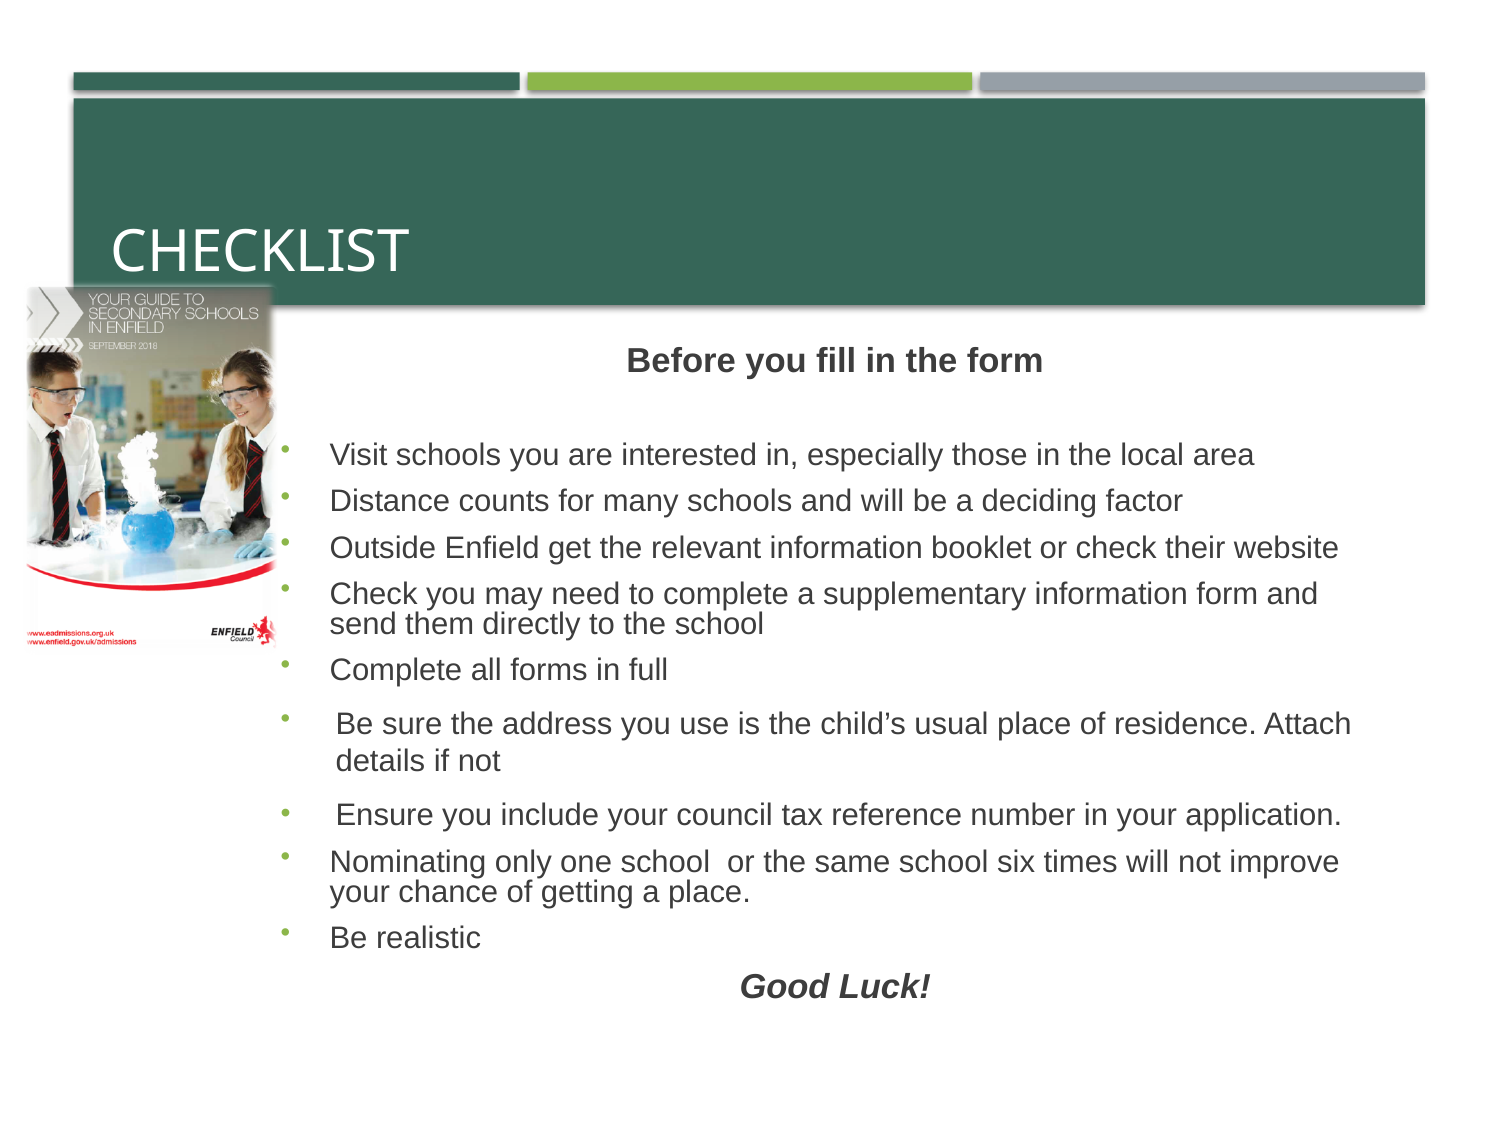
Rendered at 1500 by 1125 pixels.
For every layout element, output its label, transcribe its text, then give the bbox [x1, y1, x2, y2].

list Before you fill in the form Visit schools you are interested in, especially those in the local area Distance counts for many schools and will be a deciding factor Outside Enfield get the relevant information booklet or check their website Check you may need to complete a supplementary information form and send them directly to the school Complete all forms in full Be sure the address you use is the child’s usual place of residence. Attach details if not Ensure you include your council tax reference number in your application. Nominating only one school or the same school six times will not improve your chance of getting a place. Be realistic Good Luck! [265, 338, 1405, 1013]
picture [19, 278, 280, 658]
title CHECKLIST [95, 112, 1406, 291]
